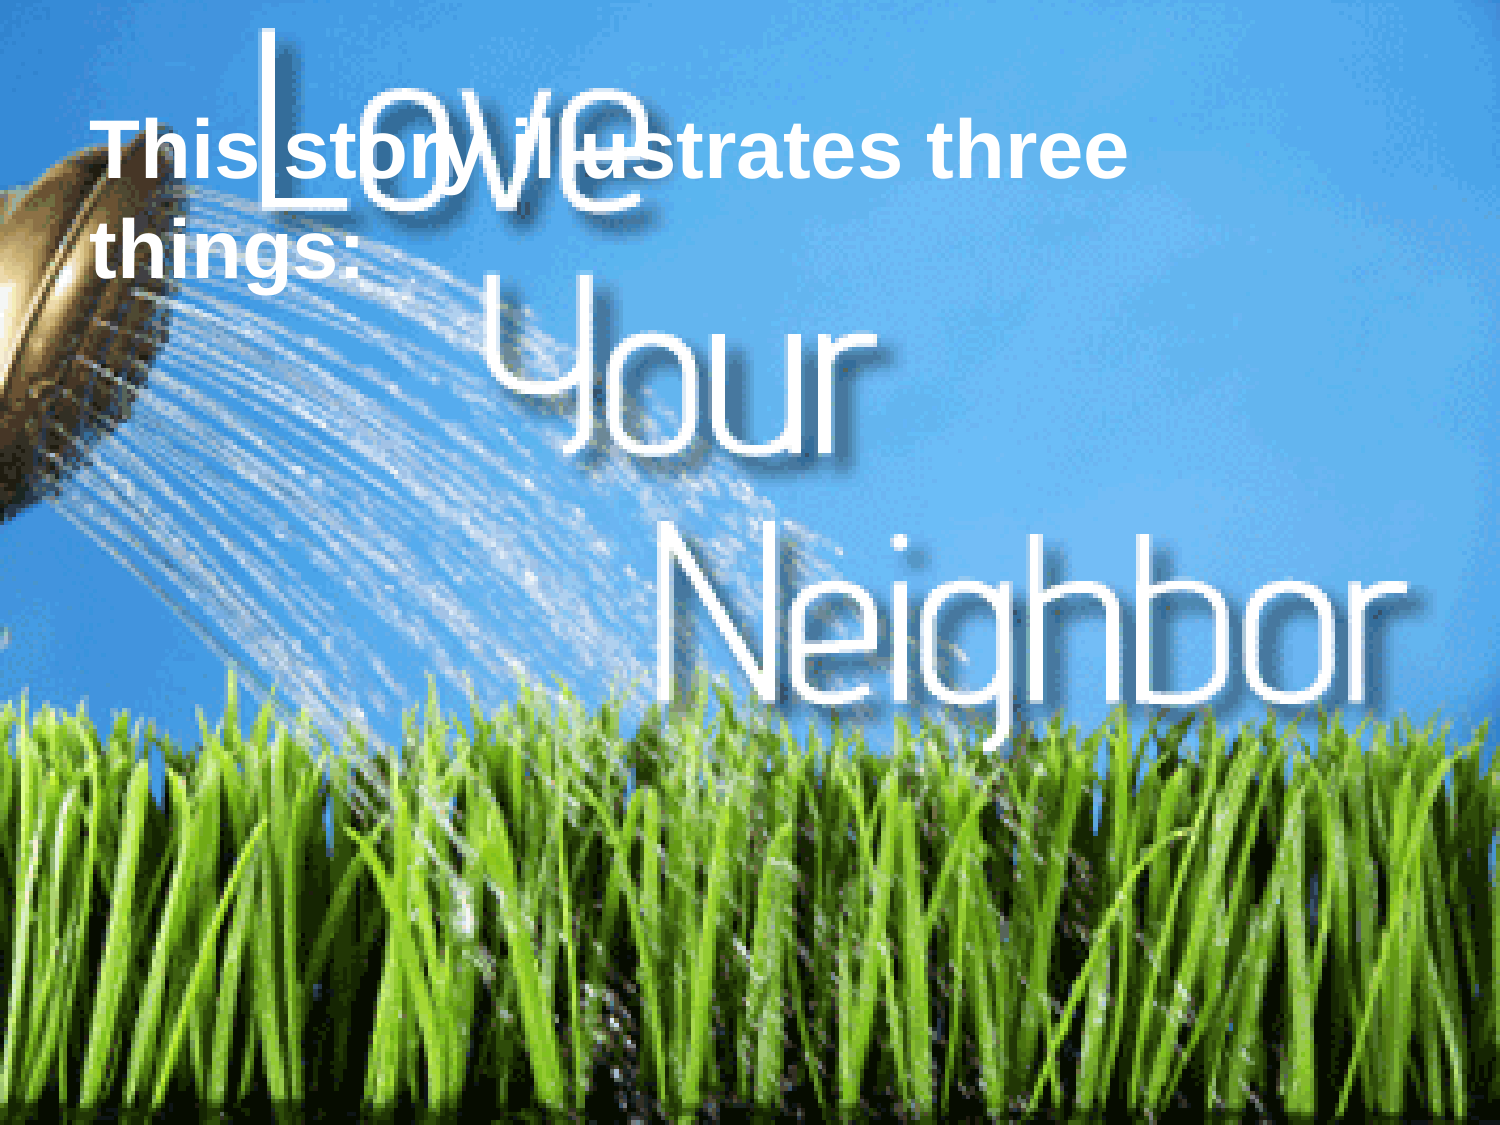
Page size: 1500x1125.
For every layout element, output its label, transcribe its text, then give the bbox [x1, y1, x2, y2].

text_box This story illustrates three things: [75, 87, 1388, 303]
picture [0, 0, 1500, 1125]
